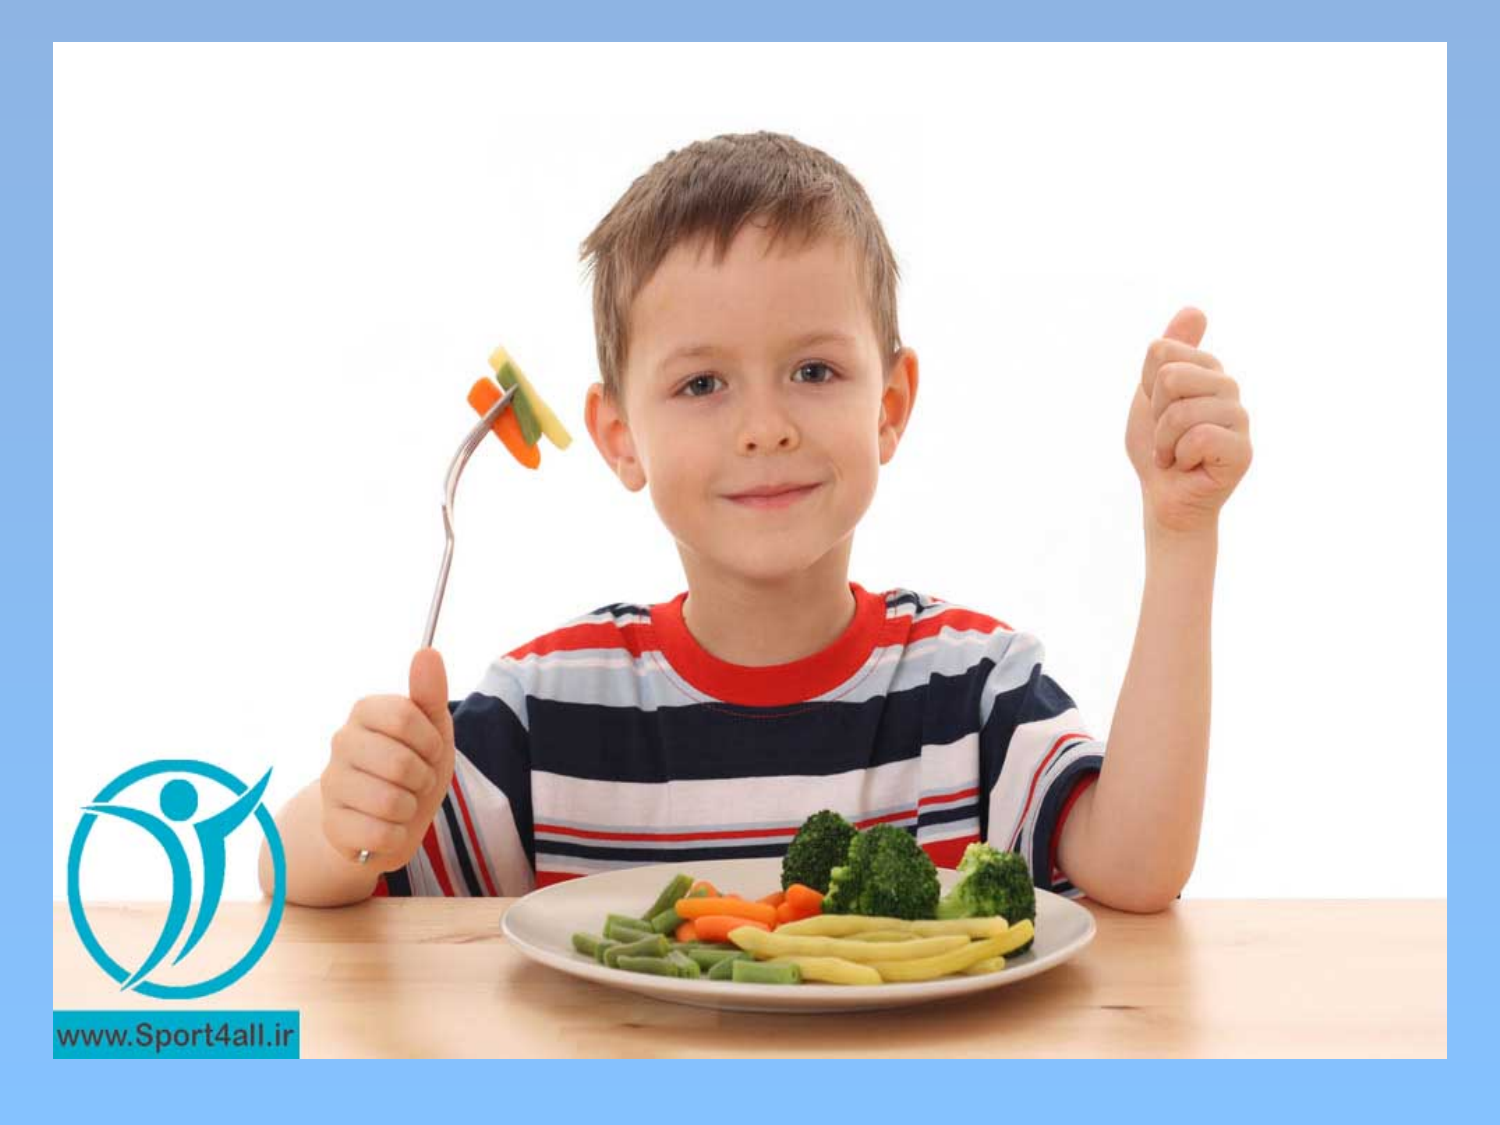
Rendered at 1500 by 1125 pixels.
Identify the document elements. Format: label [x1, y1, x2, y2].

list [52, 42, 1448, 1059]
